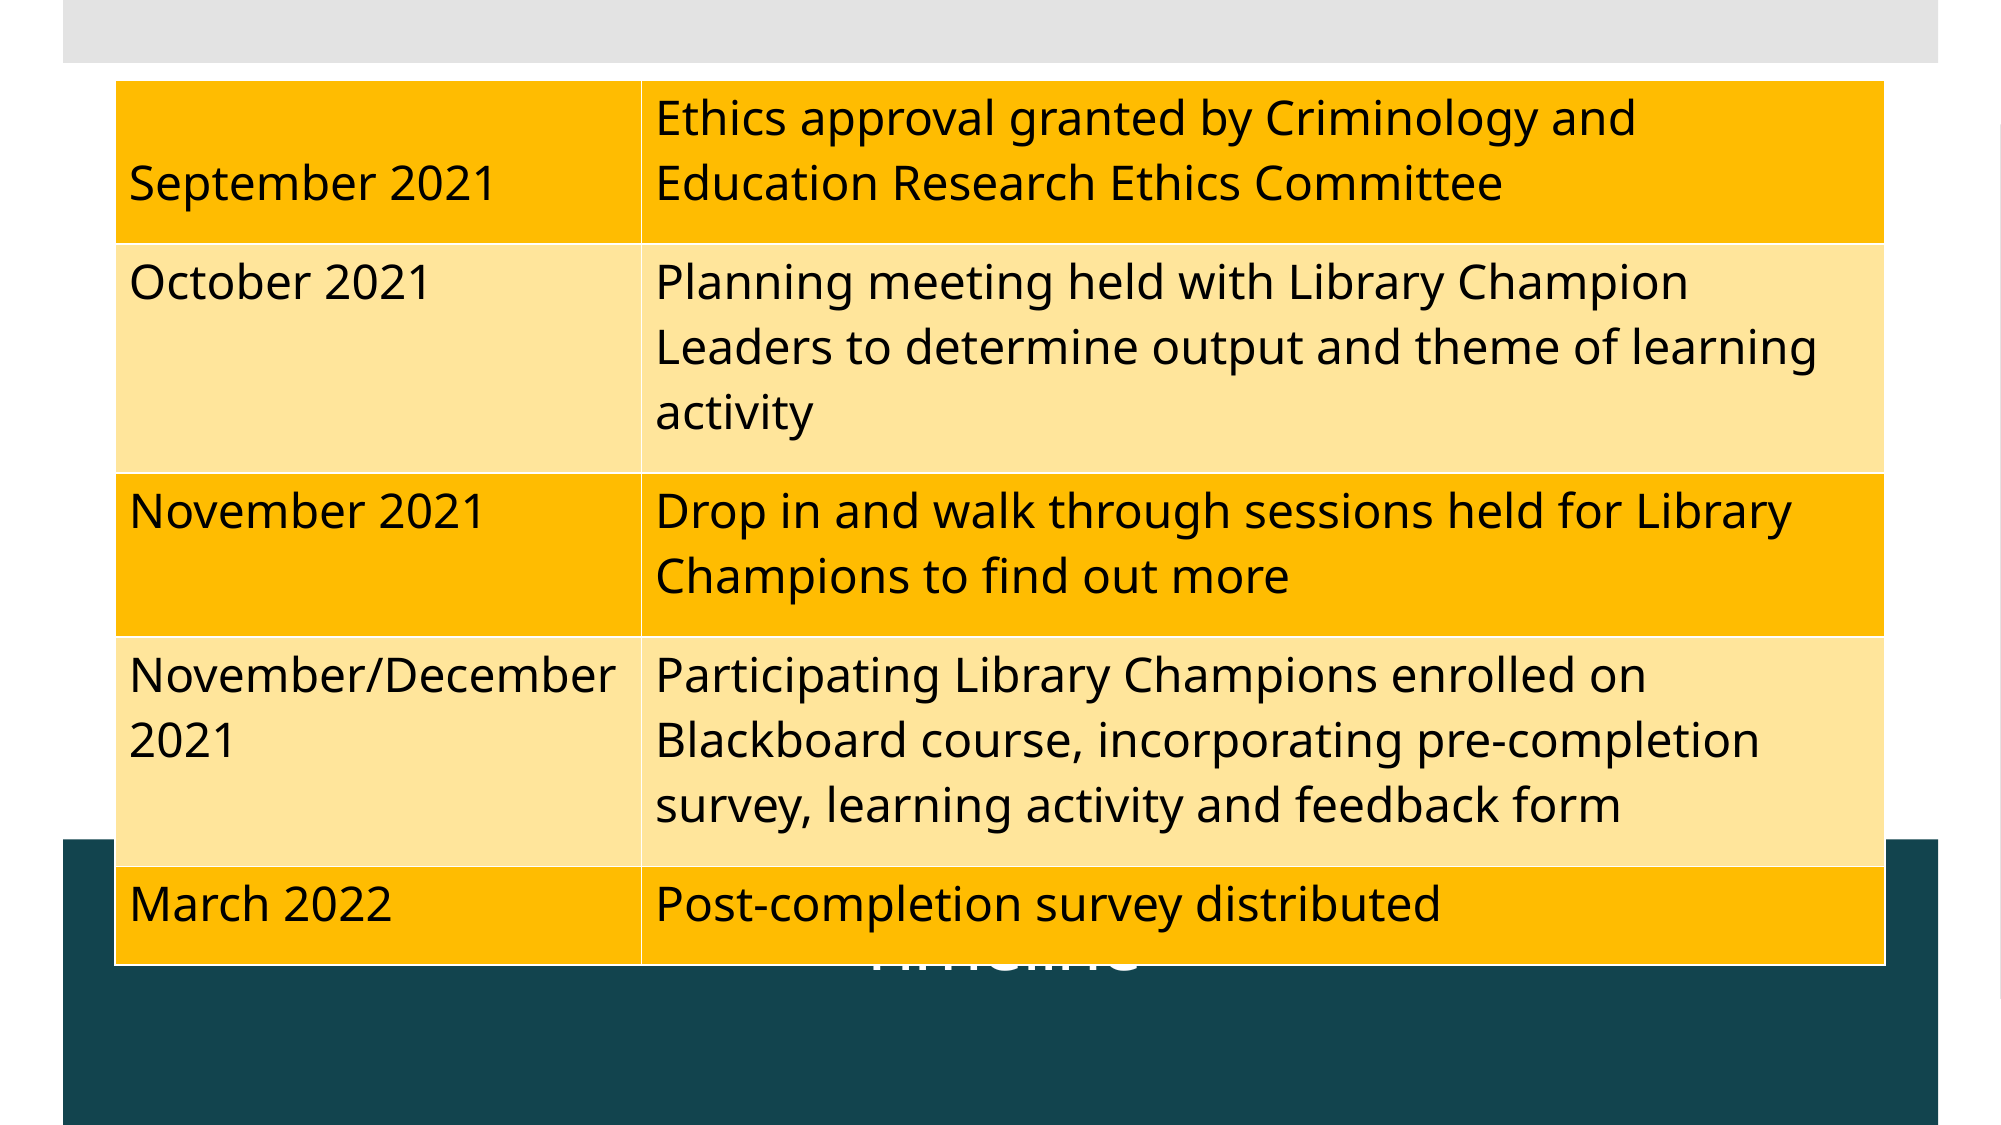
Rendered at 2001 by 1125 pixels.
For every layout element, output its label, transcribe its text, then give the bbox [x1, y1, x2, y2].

table_cell November 2021 [116, 474, 641, 636]
table_cell Post-completion survey distributed [642, 867, 1884, 964]
text_box [62, 0, 1939, 64]
text_box [0, 0, 2000, 1125]
table_header Ethics approval granted by Criminology and Education Research Ethics Committee [642, 81, 1884, 243]
text_box [62, 838, 1939, 1125]
title Timeline [105, 862, 1895, 1030]
table_cell Participating Library Champions enrolled on Blackboard course, incorporating pre-completion survey, learning activity and feedback form [642, 638, 1884, 866]
table_cell November/December 2021 [116, 638, 641, 866]
table_cell Drop in and walk through sessions held for Library Champions to find out more [642, 474, 1884, 636]
table_cell October 2021 [116, 245, 641, 472]
table_cell March 2022 [116, 867, 641, 964]
table_cell Planning meeting held with Library Champion Leaders to determine output and theme of learning activity [642, 245, 1884, 472]
table_header September 2021 [116, 81, 641, 243]
